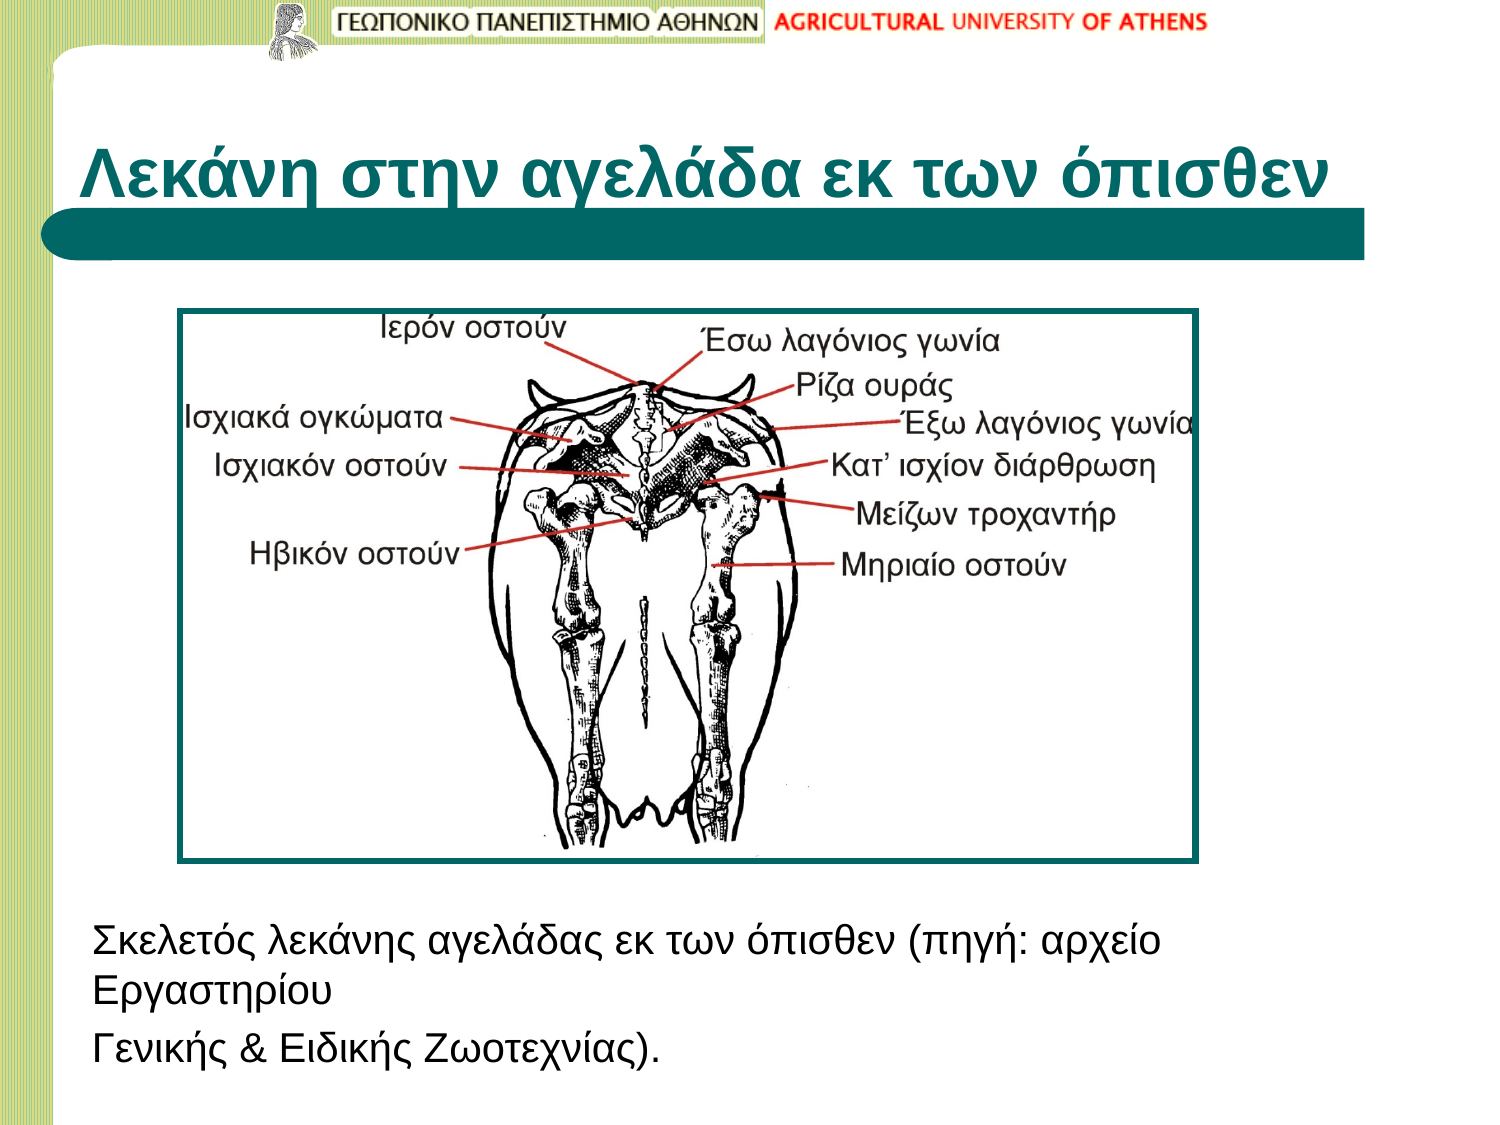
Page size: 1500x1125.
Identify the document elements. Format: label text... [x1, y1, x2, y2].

list Σκελετός λεκάνης αγελάδας εκ των όπισθεν (πηγή: αρχείο Εργαστηρίου Γενικής & Ειδικής Ζωοτεχνίας). [76, 904, 1365, 1083]
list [182, 314, 1193, 858]
picture [269, 0, 1228, 61]
title Λεκάνη στην αγελάδα εκ των όπισθεν [64, 62, 1366, 221]
